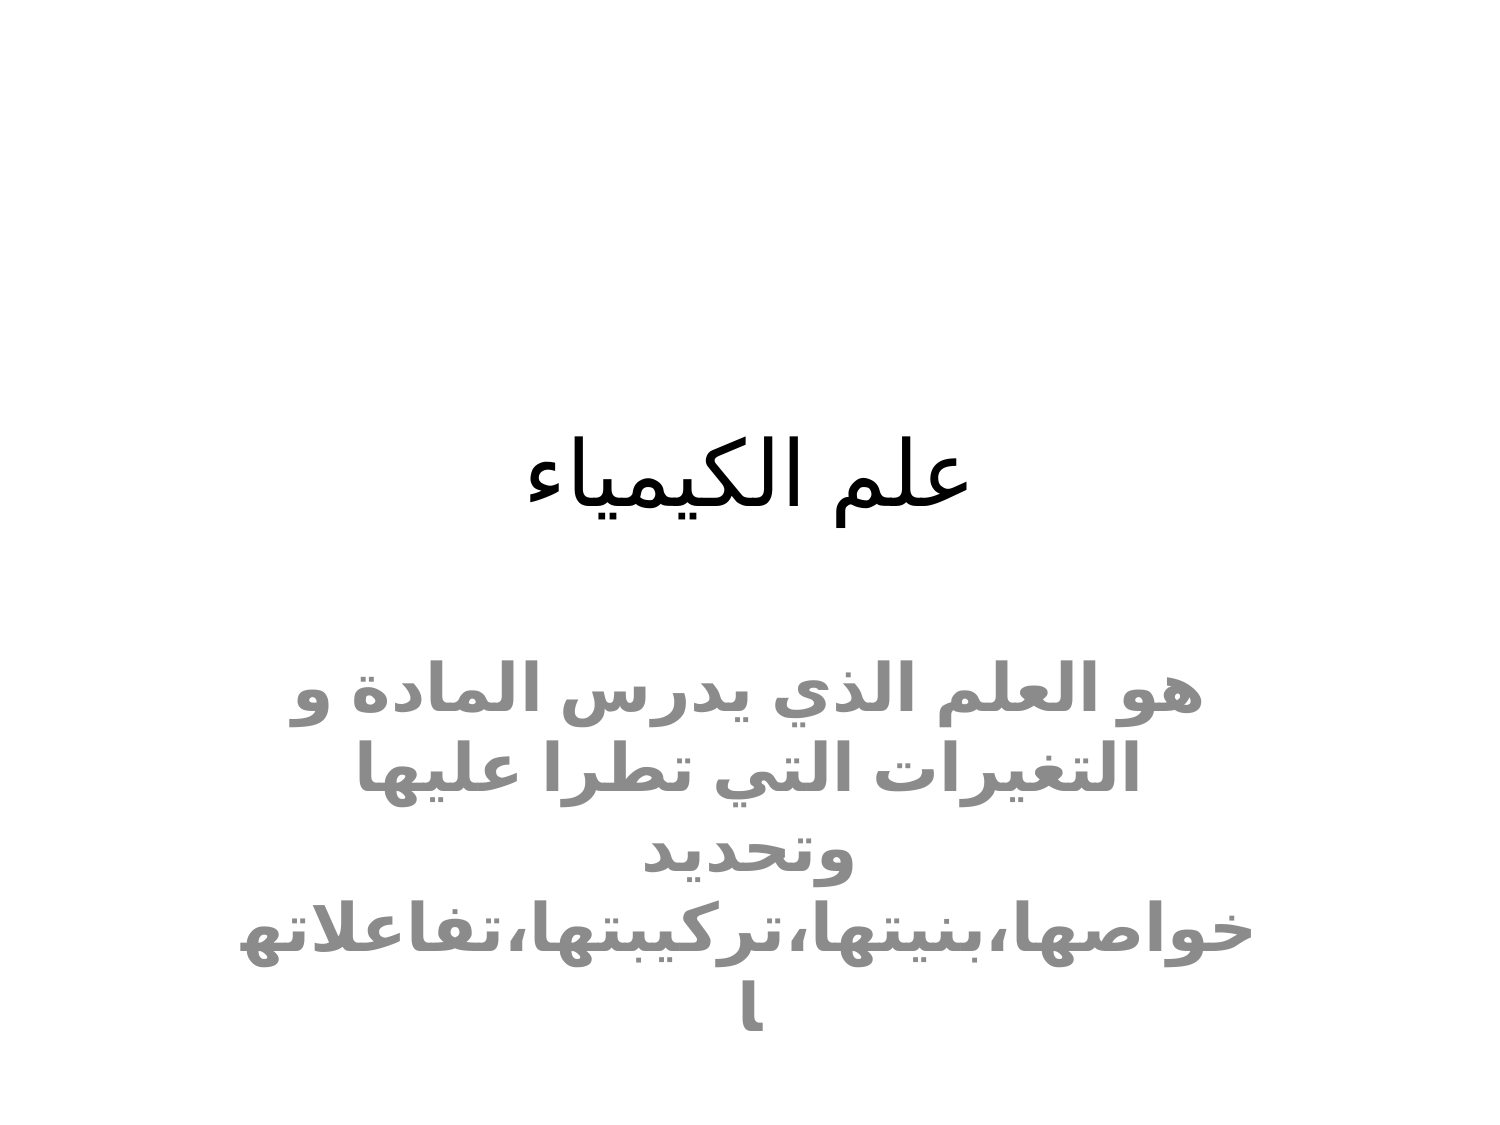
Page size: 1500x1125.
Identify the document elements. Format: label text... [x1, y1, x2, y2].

title علم الكيمياء [112, 349, 1388, 591]
subtitle هو العلم الذي يدرس المادة و التغيرات التي تطرا عليها وتحديد خواصها،بنيتها،تركيبتها،تفاعلاتها [225, 637, 1275, 925]
